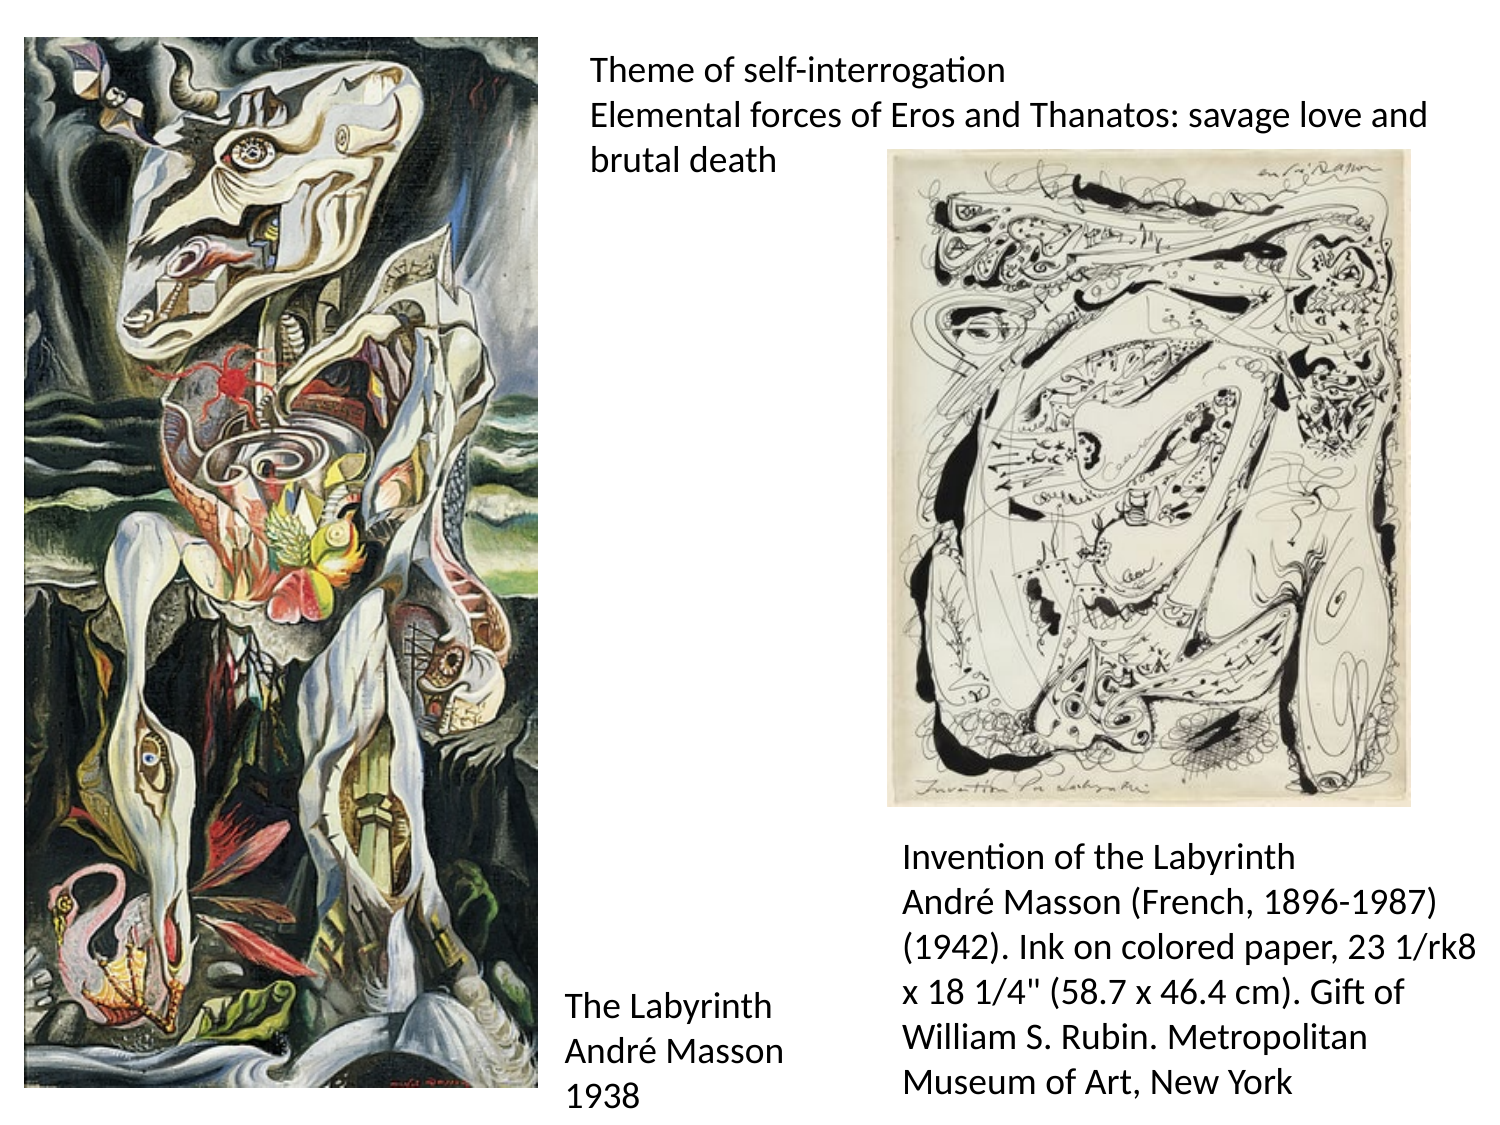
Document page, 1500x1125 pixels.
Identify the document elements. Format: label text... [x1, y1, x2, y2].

text_box Invention of the Labyrinth André Masson (French, 1896-1987) (1942). Ink on colored paper, 23 1/rk8 x 18 1/4" (58.7 x 46.4 cm). Gift of William S. Rubin. Metropolitan Museum of Art, New York [887, 824, 1500, 1110]
picture [887, 149, 1412, 807]
picture [24, 37, 538, 1088]
text_box The Labyrinth André Masson 1938 [549, 973, 850, 1124]
text_box Theme of self-interrogation Elemental forces of Eros and Thanatos: savage love and brutal death [574, 37, 1463, 188]
